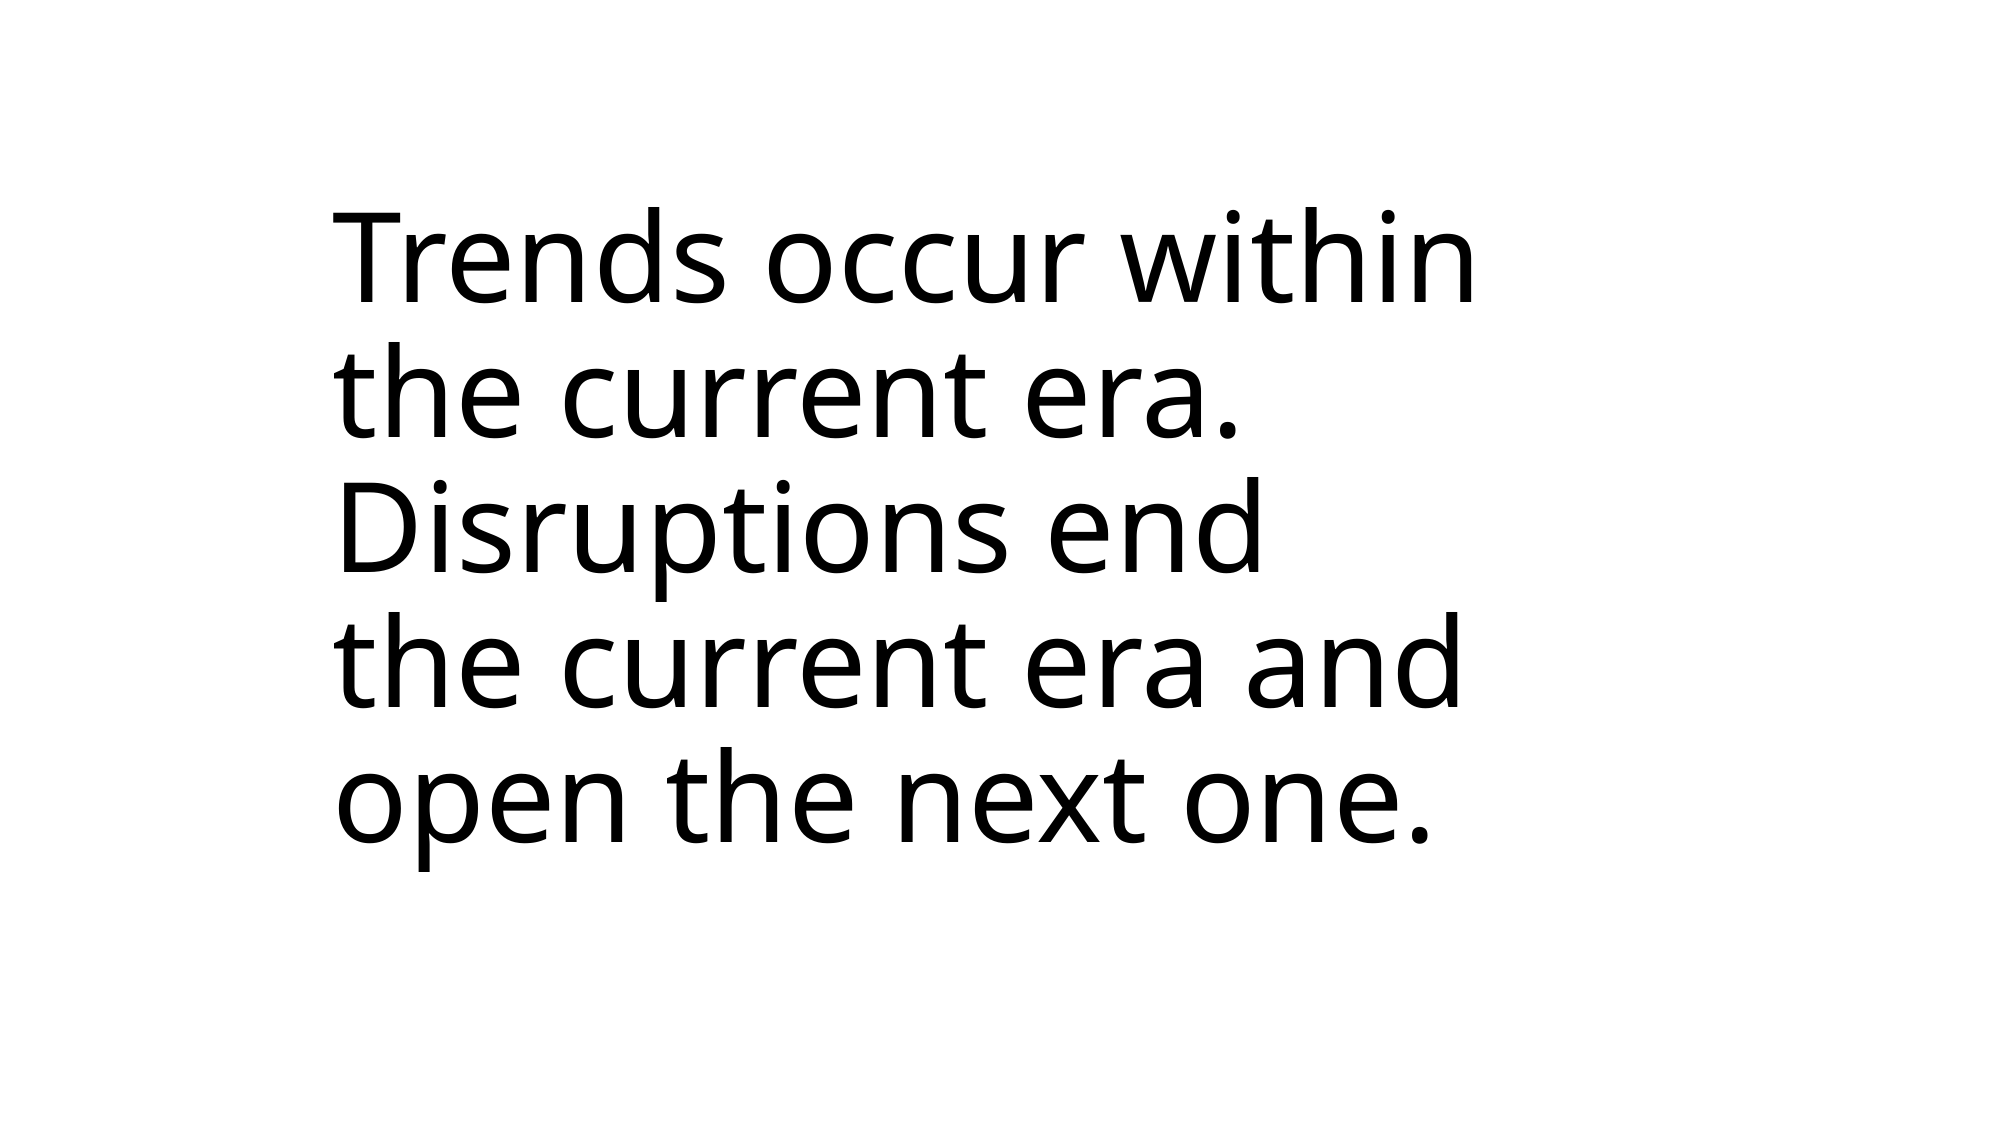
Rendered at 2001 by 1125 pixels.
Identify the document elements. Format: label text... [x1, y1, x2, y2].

text_box Trends occur within the current era. Disruptions end the current era and open the next one. [318, 187, 1682, 978]
